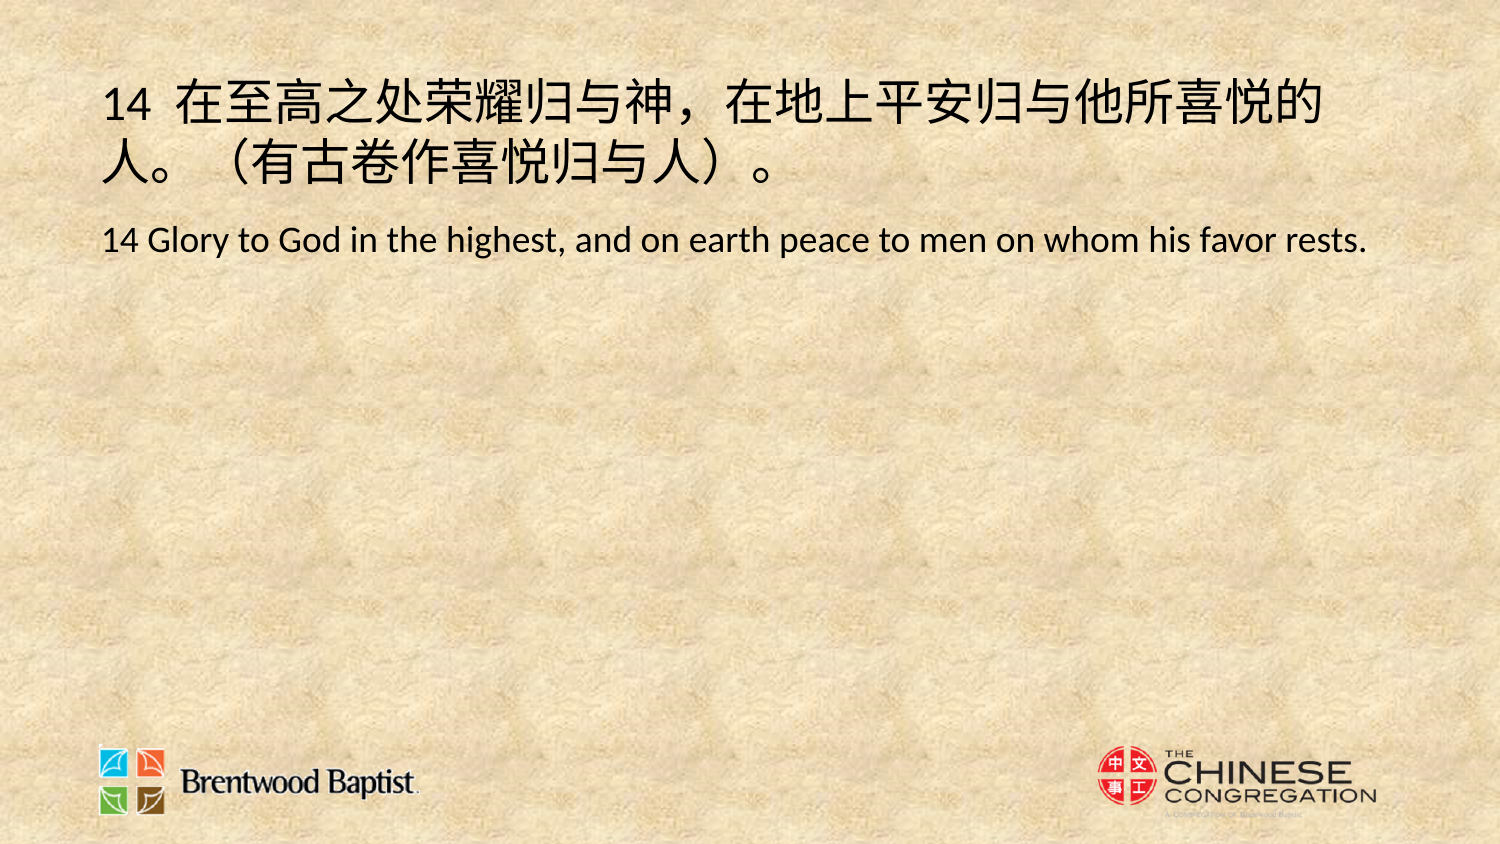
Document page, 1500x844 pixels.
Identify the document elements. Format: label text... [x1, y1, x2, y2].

text_box 14 在至高之处荣耀归与神，在地上平安归与他所喜悦的人。（有古卷作喜悦归与人）。 14 Glory to God in the highest, and on earth peace to men on whom his favor rests. [85, 62, 1407, 313]
picture [0, 0, 1500, 844]
